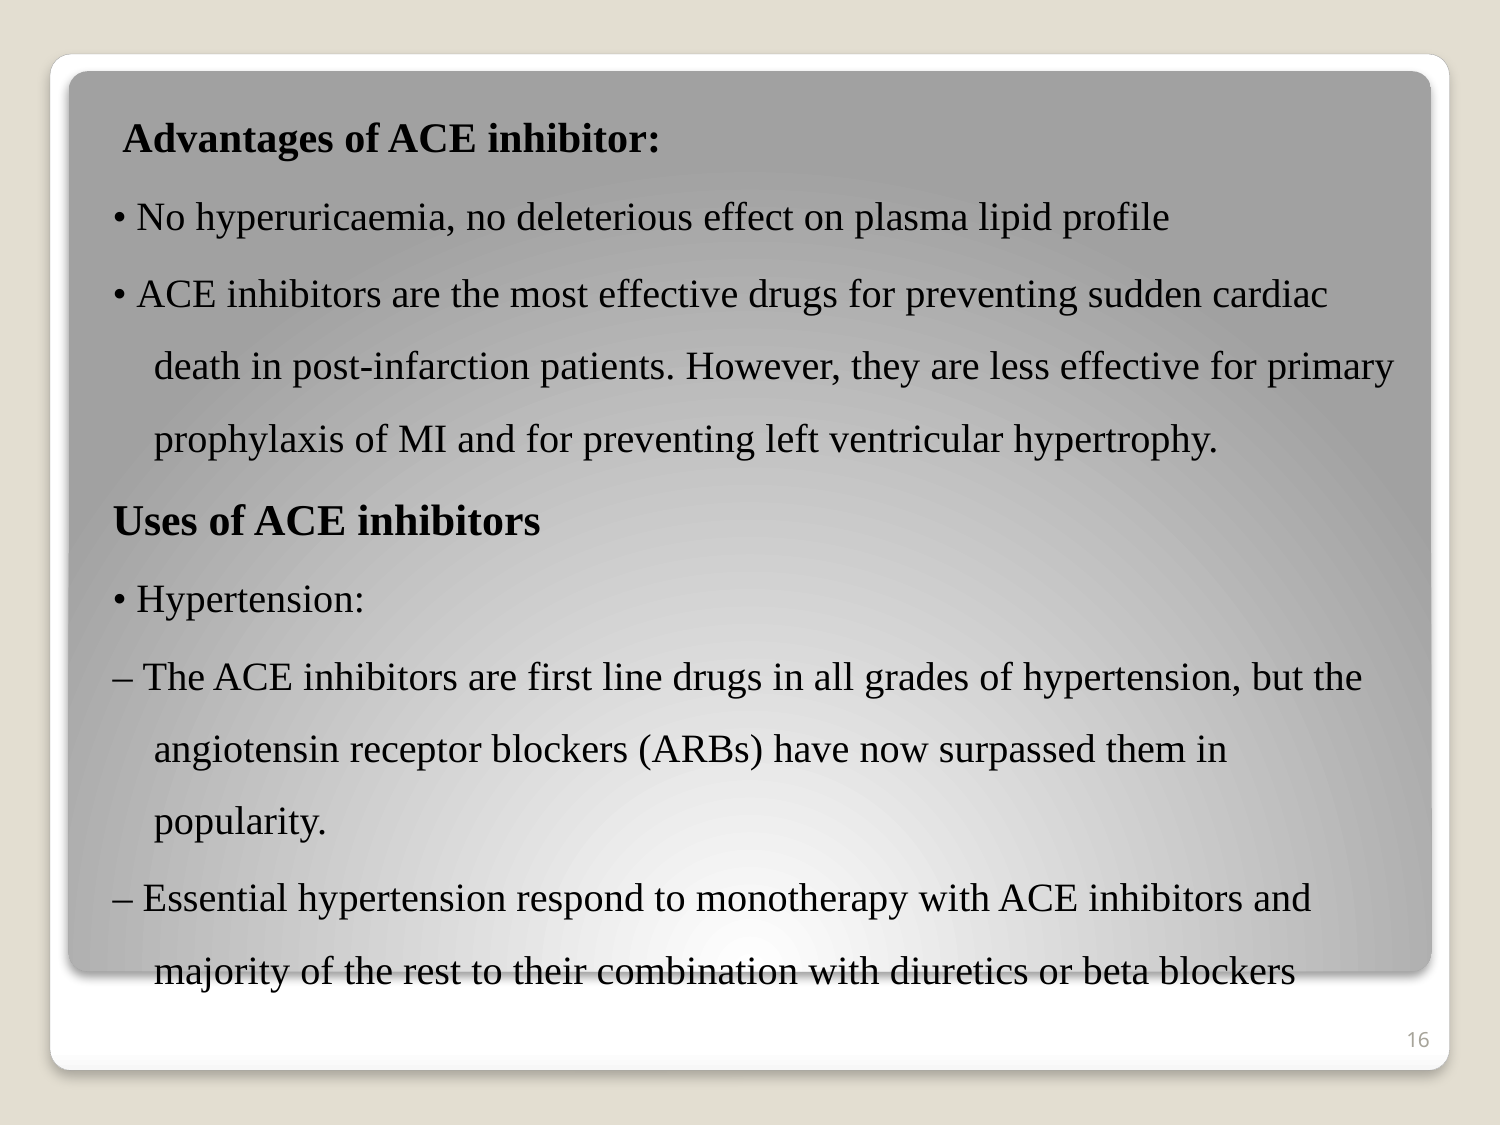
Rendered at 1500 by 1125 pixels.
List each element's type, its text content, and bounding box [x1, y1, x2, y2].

list Advantages of ACE inhibitor: • No hyperuricaemia, no deleterious effect on plasma lipid profile • ACE inhibitors are the most effective drugs for preventing sudden cardiac death in post-infarction patients. However, they are less effective for primary prophylaxis of MI and for preventing left ventricular hypertrophy. Uses of ACE inhibitors • Hypertension: – The ACE inhibitors are first line drugs in all grades of hypertension, but the angiotensin receptor blockers (ARBs) have now surpassed them in popularity. – Essential hypertension respond to monotherapy with ACE inhibitors and majority of the rest to their combination with diuretics or beta blockers [82, 70, 1425, 1008]
slide_number 16 [1369, 1002, 1445, 1063]
